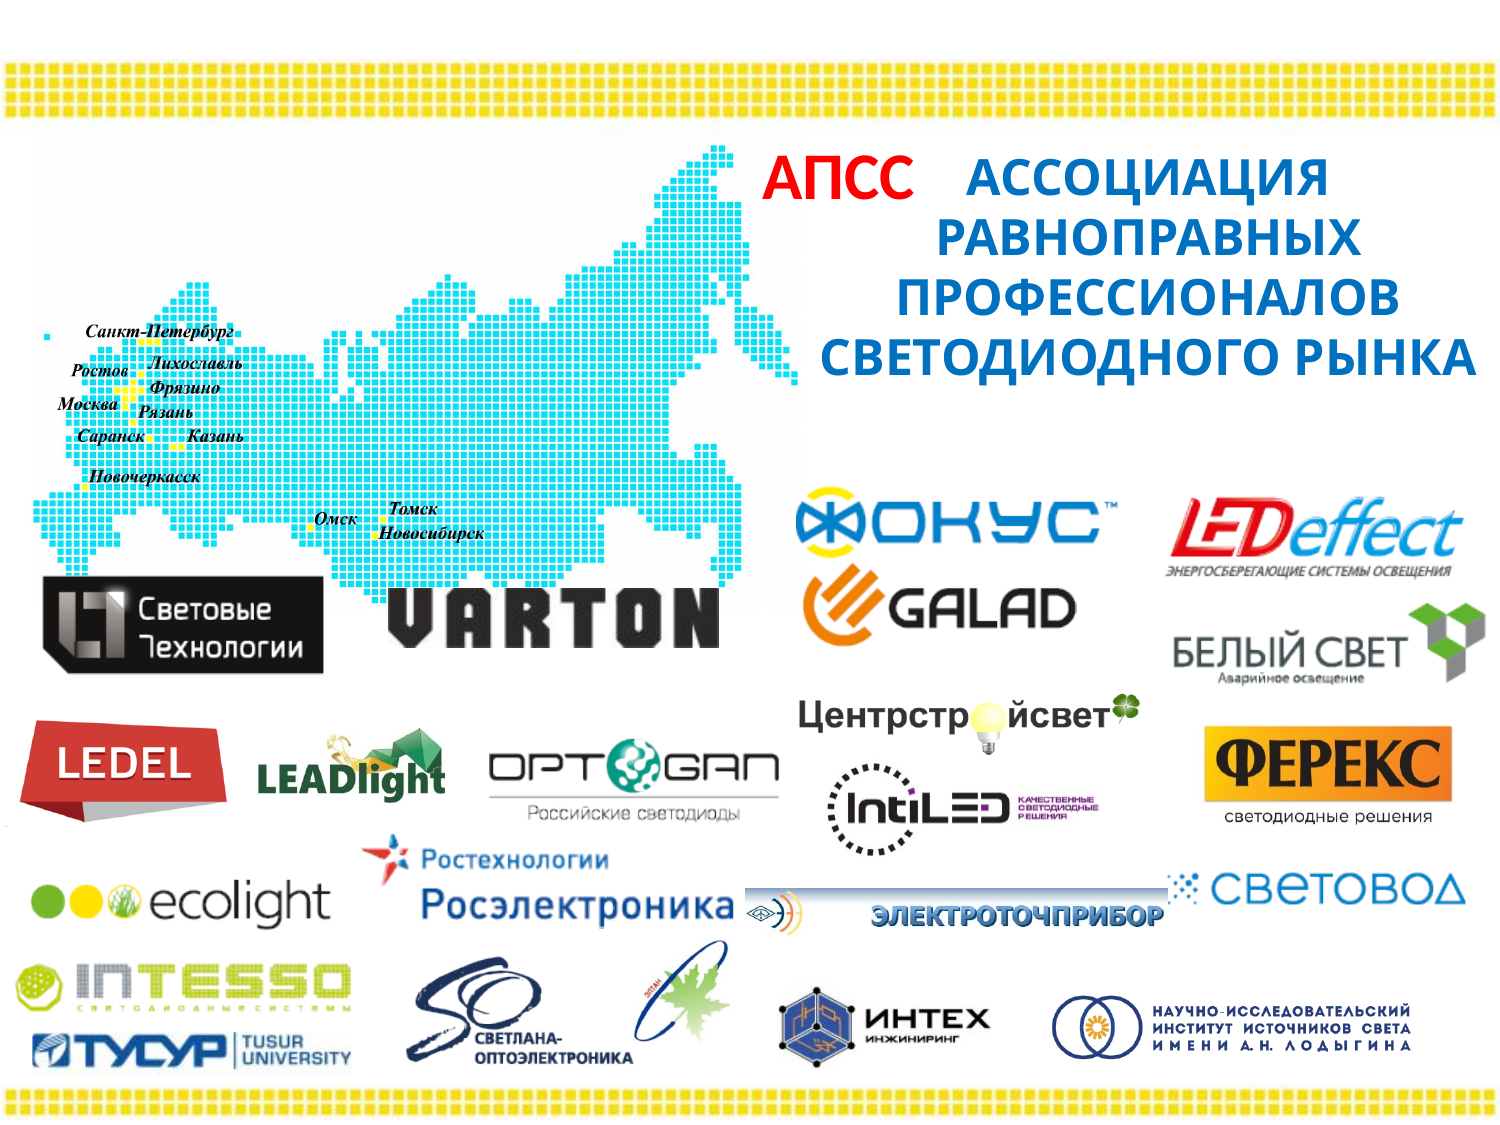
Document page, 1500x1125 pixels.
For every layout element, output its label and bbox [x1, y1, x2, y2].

picture [1045, 989, 1417, 1066]
picture [257, 728, 445, 803]
picture [816, 757, 1104, 861]
text_box [5, 479, 1500, 1075]
picture [1, 59, 1500, 1120]
picture [489, 730, 784, 827]
picture [745, 887, 1168, 939]
